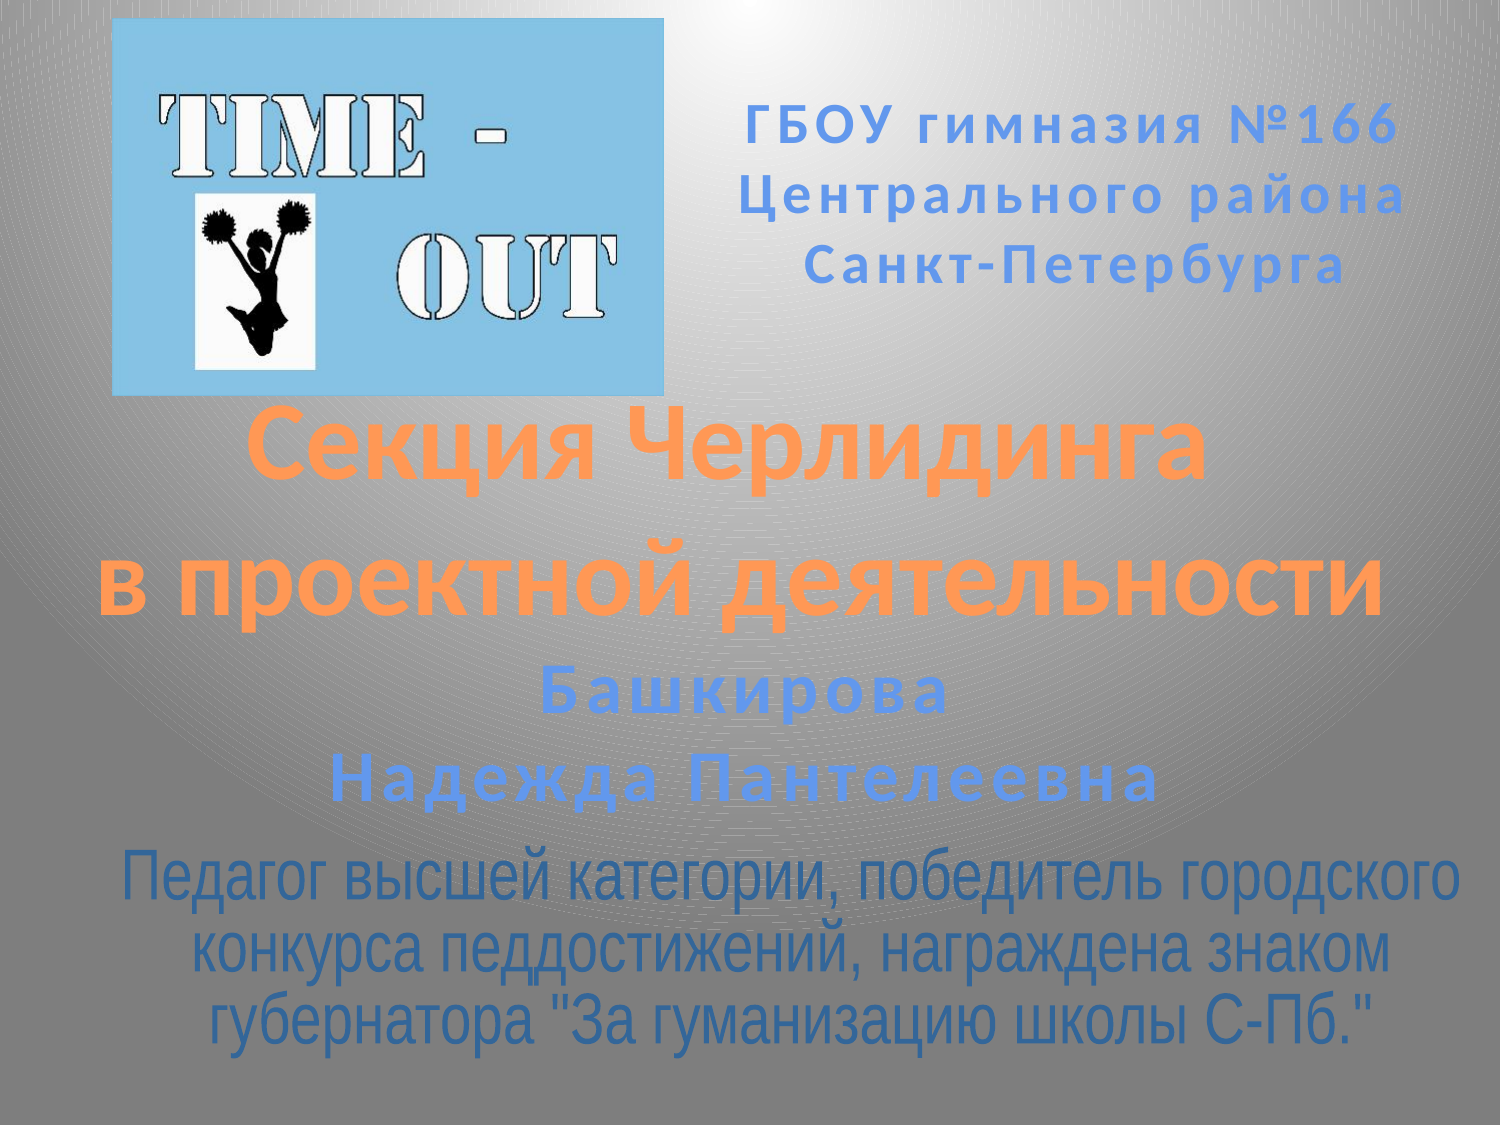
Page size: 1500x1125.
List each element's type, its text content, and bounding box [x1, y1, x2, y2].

text_box Башкирова Надежда Пантелеевна [0, 633, 1500, 824]
text_box ГБОУ гимназия №166 Центрального района Санкт-Петербурга [679, 78, 1471, 303]
picture [111, 18, 664, 396]
text_box Секция Черлидинга в проектной деятельности [0, 360, 1500, 633]
